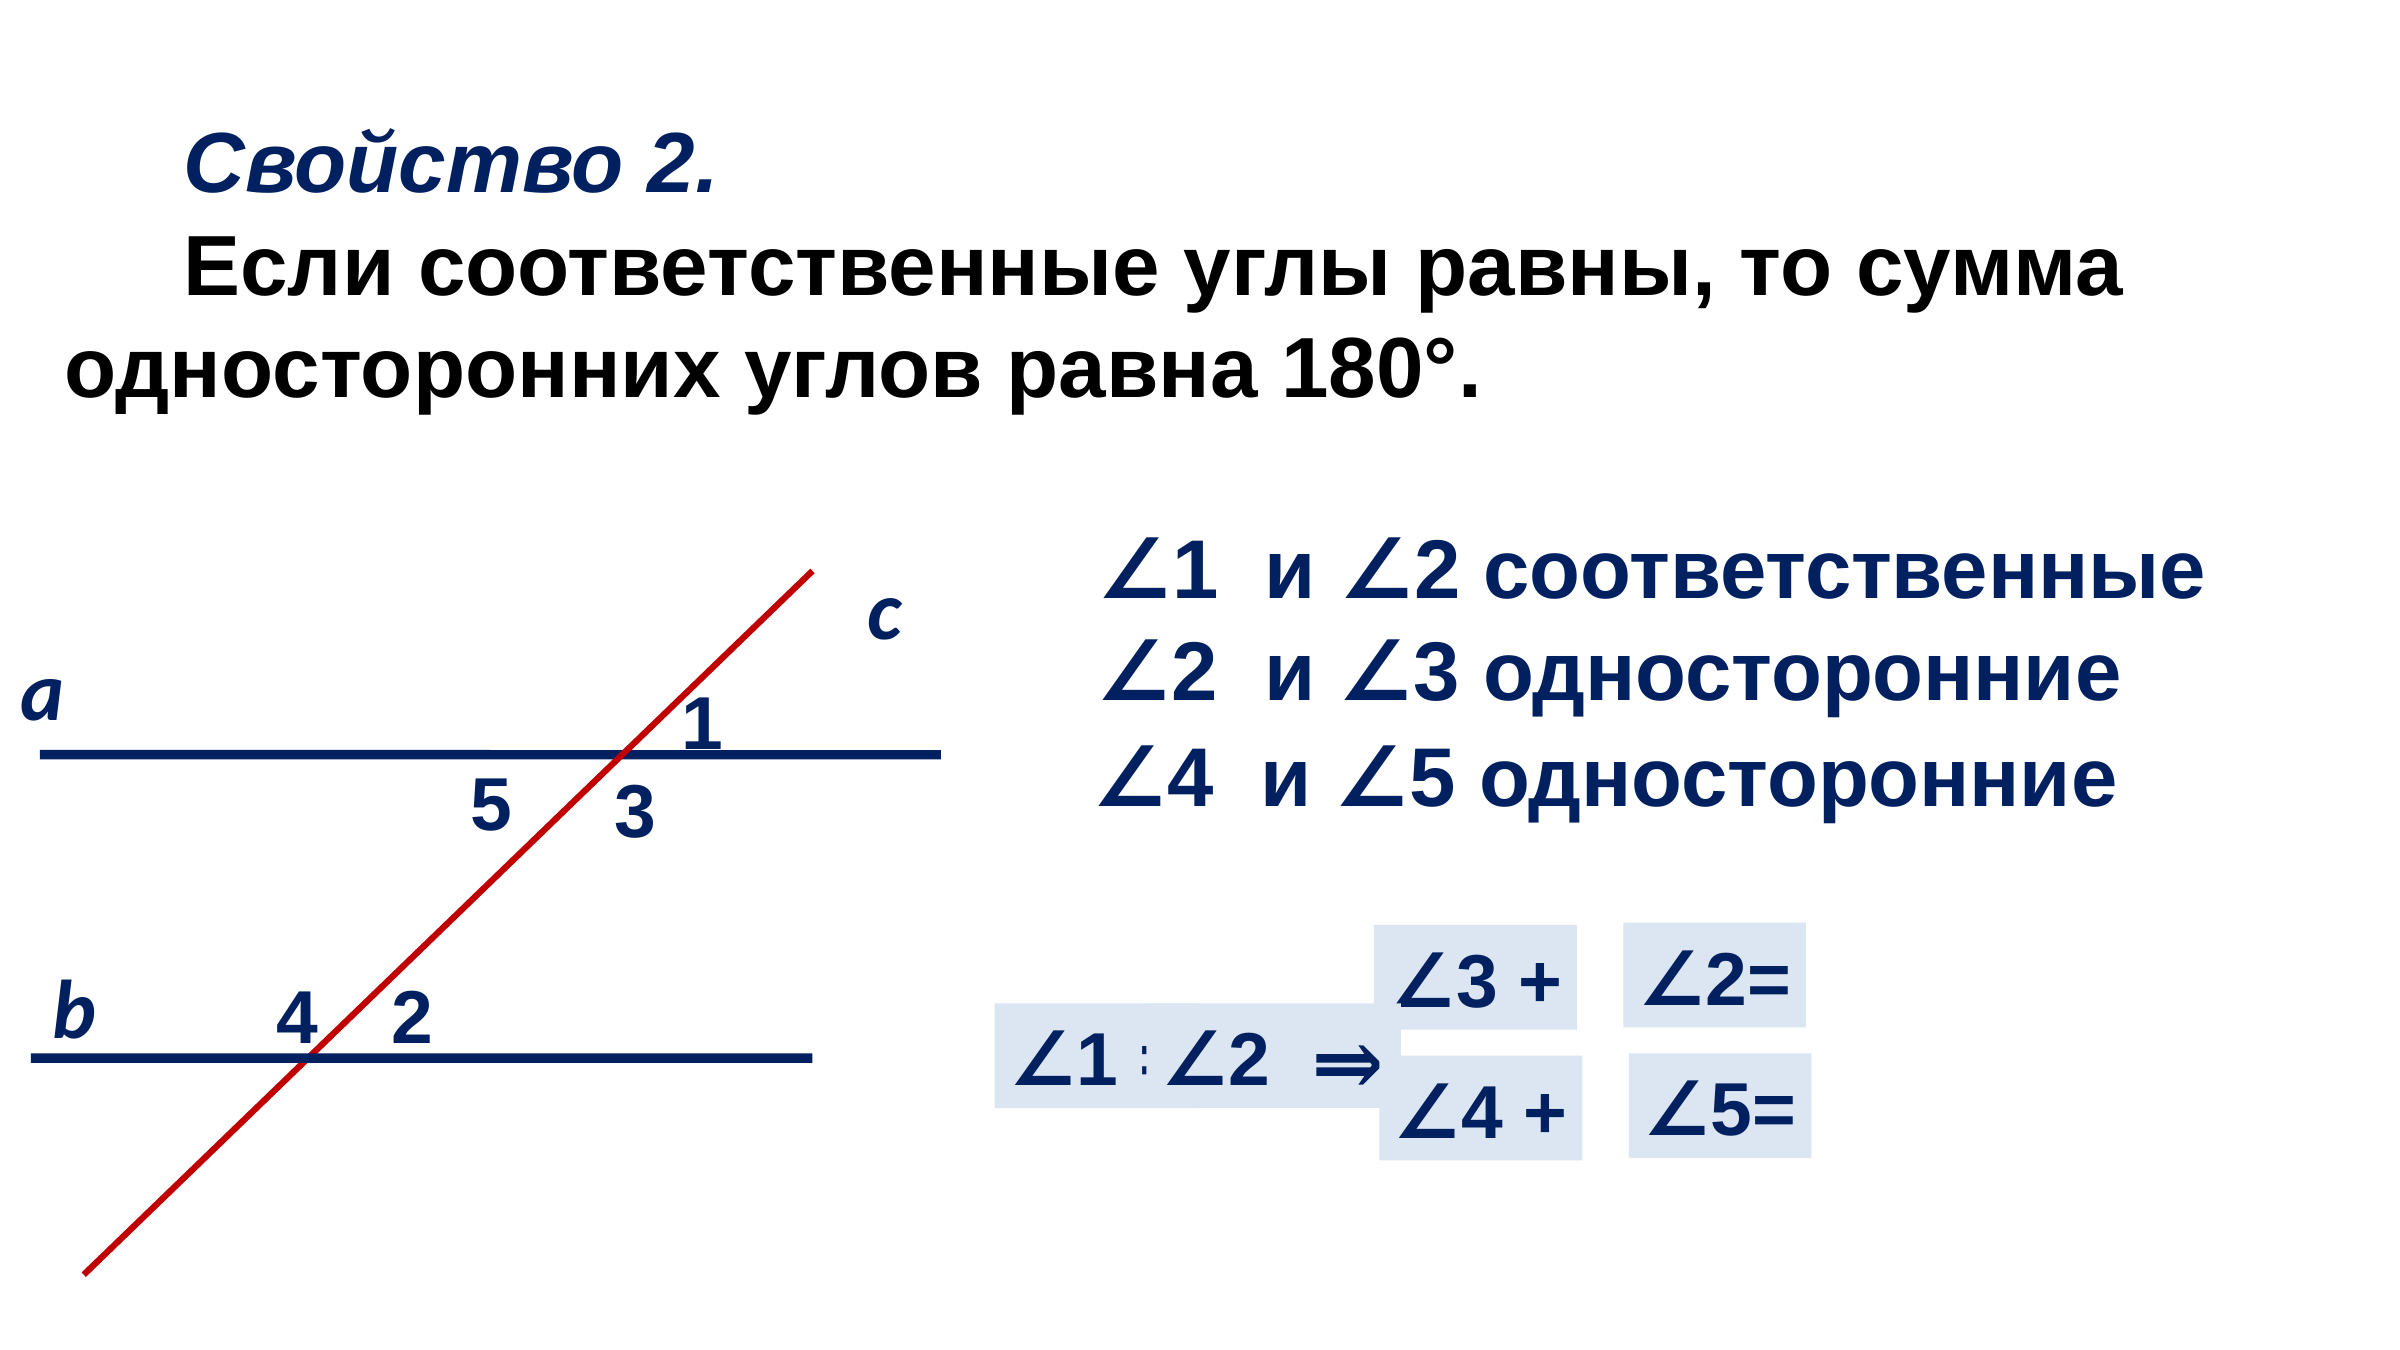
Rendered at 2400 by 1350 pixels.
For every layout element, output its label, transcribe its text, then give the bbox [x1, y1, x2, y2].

text_box 1 [666, 667, 739, 773]
text_box ∠2 ⇒ [1146, 1003, 1401, 1108]
text_box ∠1 и ∠2 соответственные [1082, 507, 2245, 623]
text_box с [846, 545, 1036, 667]
text_box 2 [376, 961, 449, 1066]
text_box а [0, 625, 188, 748]
text_box ∠4 + [1379, 1055, 1583, 1161]
text_box 5 [455, 748, 528, 854]
text_box b [30, 1059, 220, 1066]
text_box 3 [599, 754, 672, 860]
text_box ∠2 и ∠3 односторонние [1081, 609, 2160, 725]
text_box b [30, 944, 220, 1058]
text_box Свойство 2. Если соответственные углы равны, то сумма односторонних углов равна 180°. [49, 99, 2363, 423]
text_box ∠1 = [994, 1003, 1198, 1109]
text_box 4 [261, 961, 334, 1066]
text_box ∠4 и ∠5 односторонние [1078, 715, 2156, 831]
text_box ∠3 + [1373, 924, 1577, 1030]
